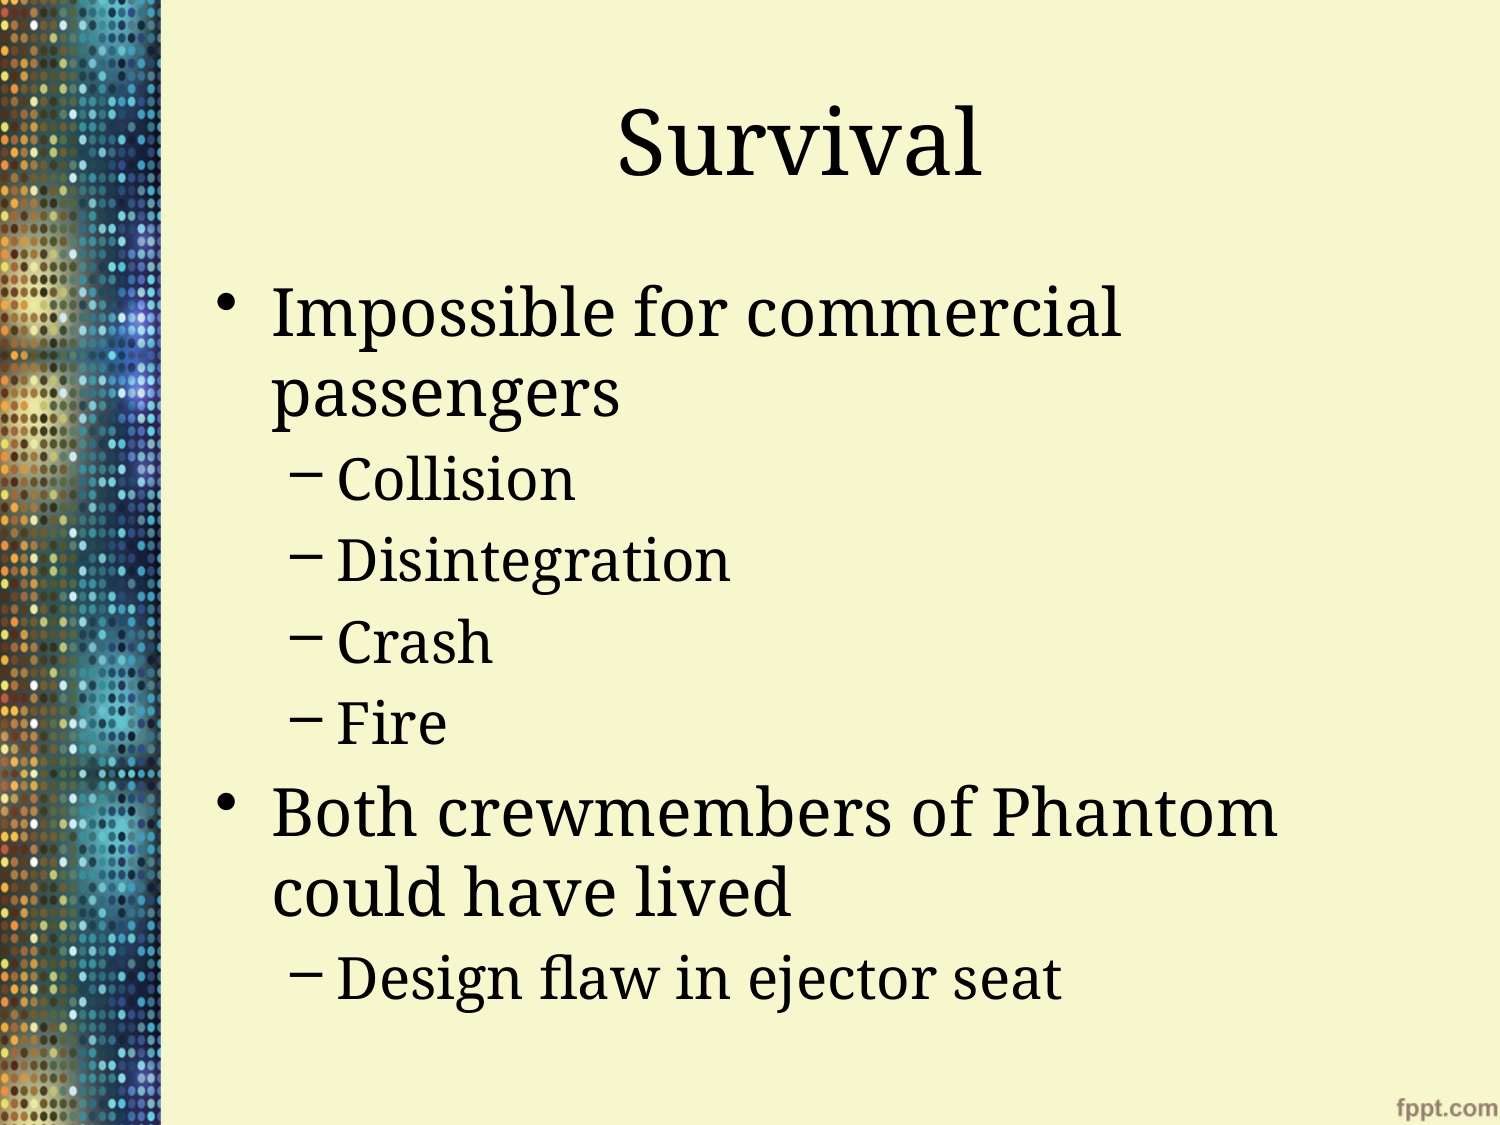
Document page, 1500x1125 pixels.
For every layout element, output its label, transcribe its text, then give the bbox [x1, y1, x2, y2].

title Survival [174, 44, 1426, 233]
picture [0, 0, 1500, 1125]
list Impossible for commercial passengers Collision Disintegration Crash Fire Both crewmembers of Phantom could have lived Design flaw in ejector seat [199, 262, 1426, 1006]
